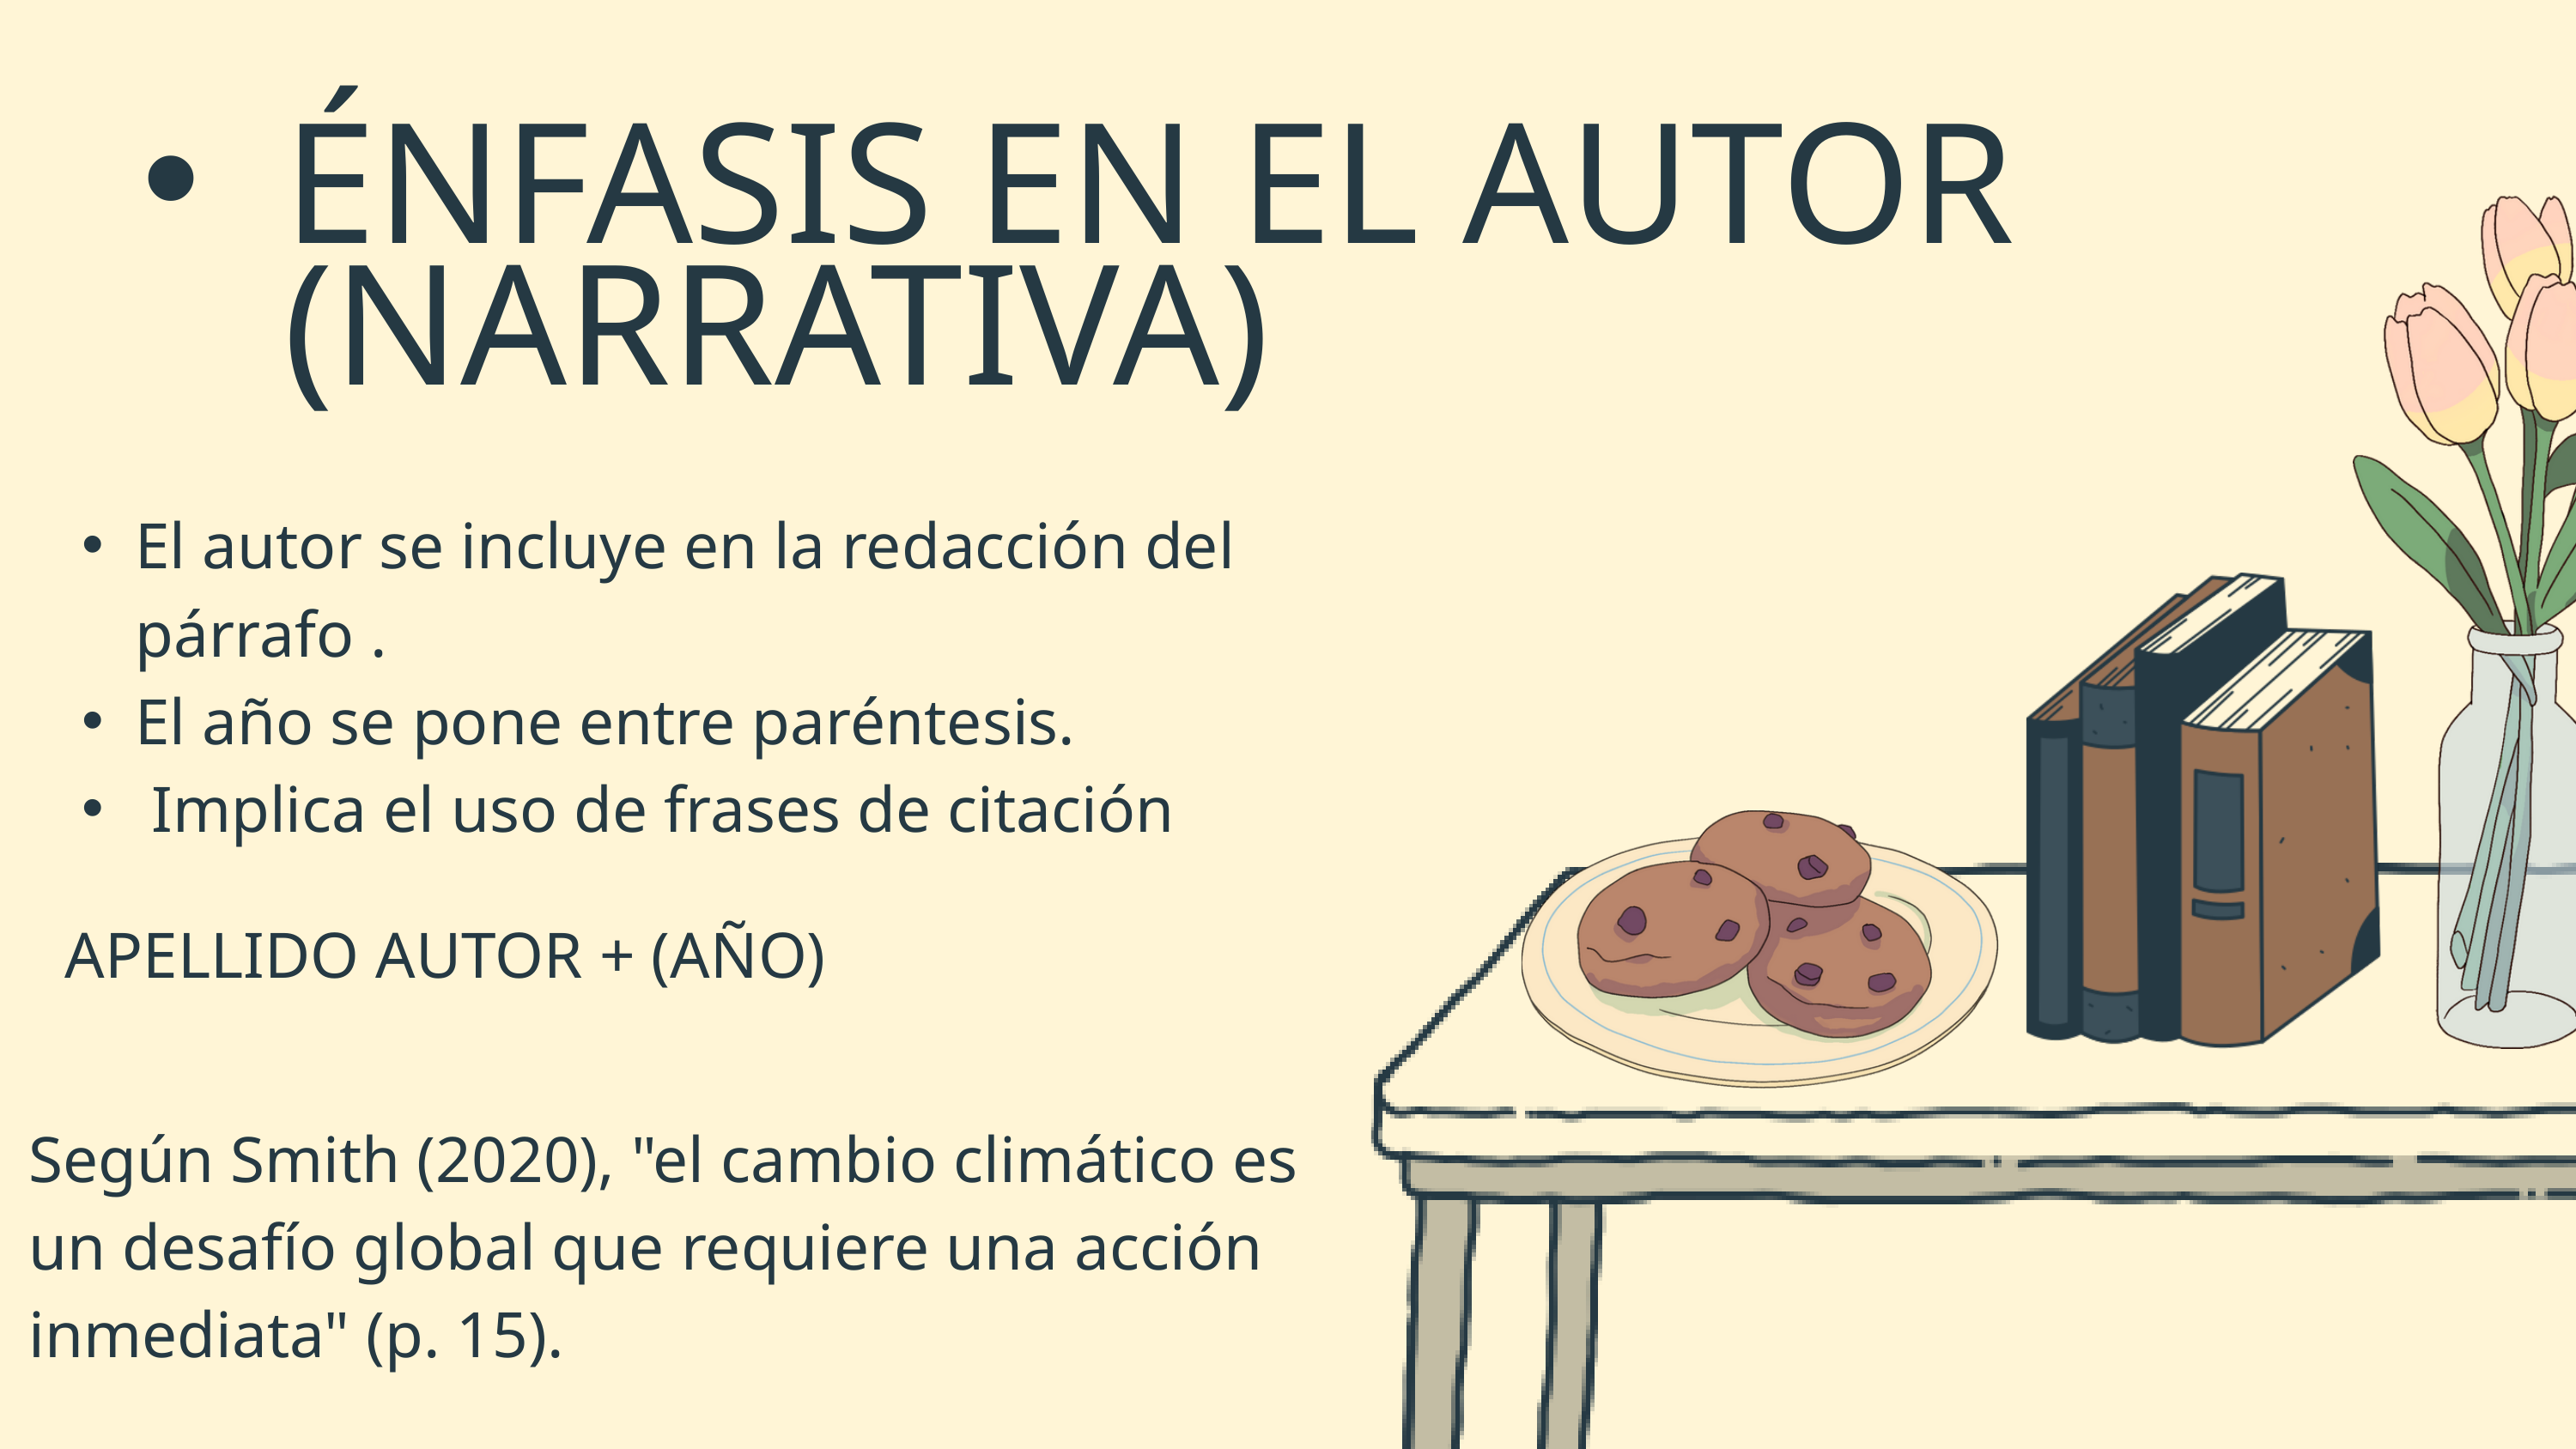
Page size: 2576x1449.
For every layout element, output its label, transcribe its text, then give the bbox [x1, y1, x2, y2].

text_box [2353, 192, 2576, 1049]
text_box [2026, 573, 2353, 1049]
text_box [1521, 810, 1999, 1088]
text_box APELLIDO AUTOR + (AÑO) [64, 902, 1558, 991]
text_box El autor se incluye en la redacción del párrafo . El año se pone entre paréntesis. Implica el uso de frases de citación Según Smith (2020), "el cambio climático es un desafío global que requiere una acción inmediata" (p. 15). [28, 494, 1371, 1371]
text_box ÉNFASIS EN EL AUTOR (NARRATIVA) [0, 134, 2432, 419]
text_box [1370, 859, 2576, 1449]
